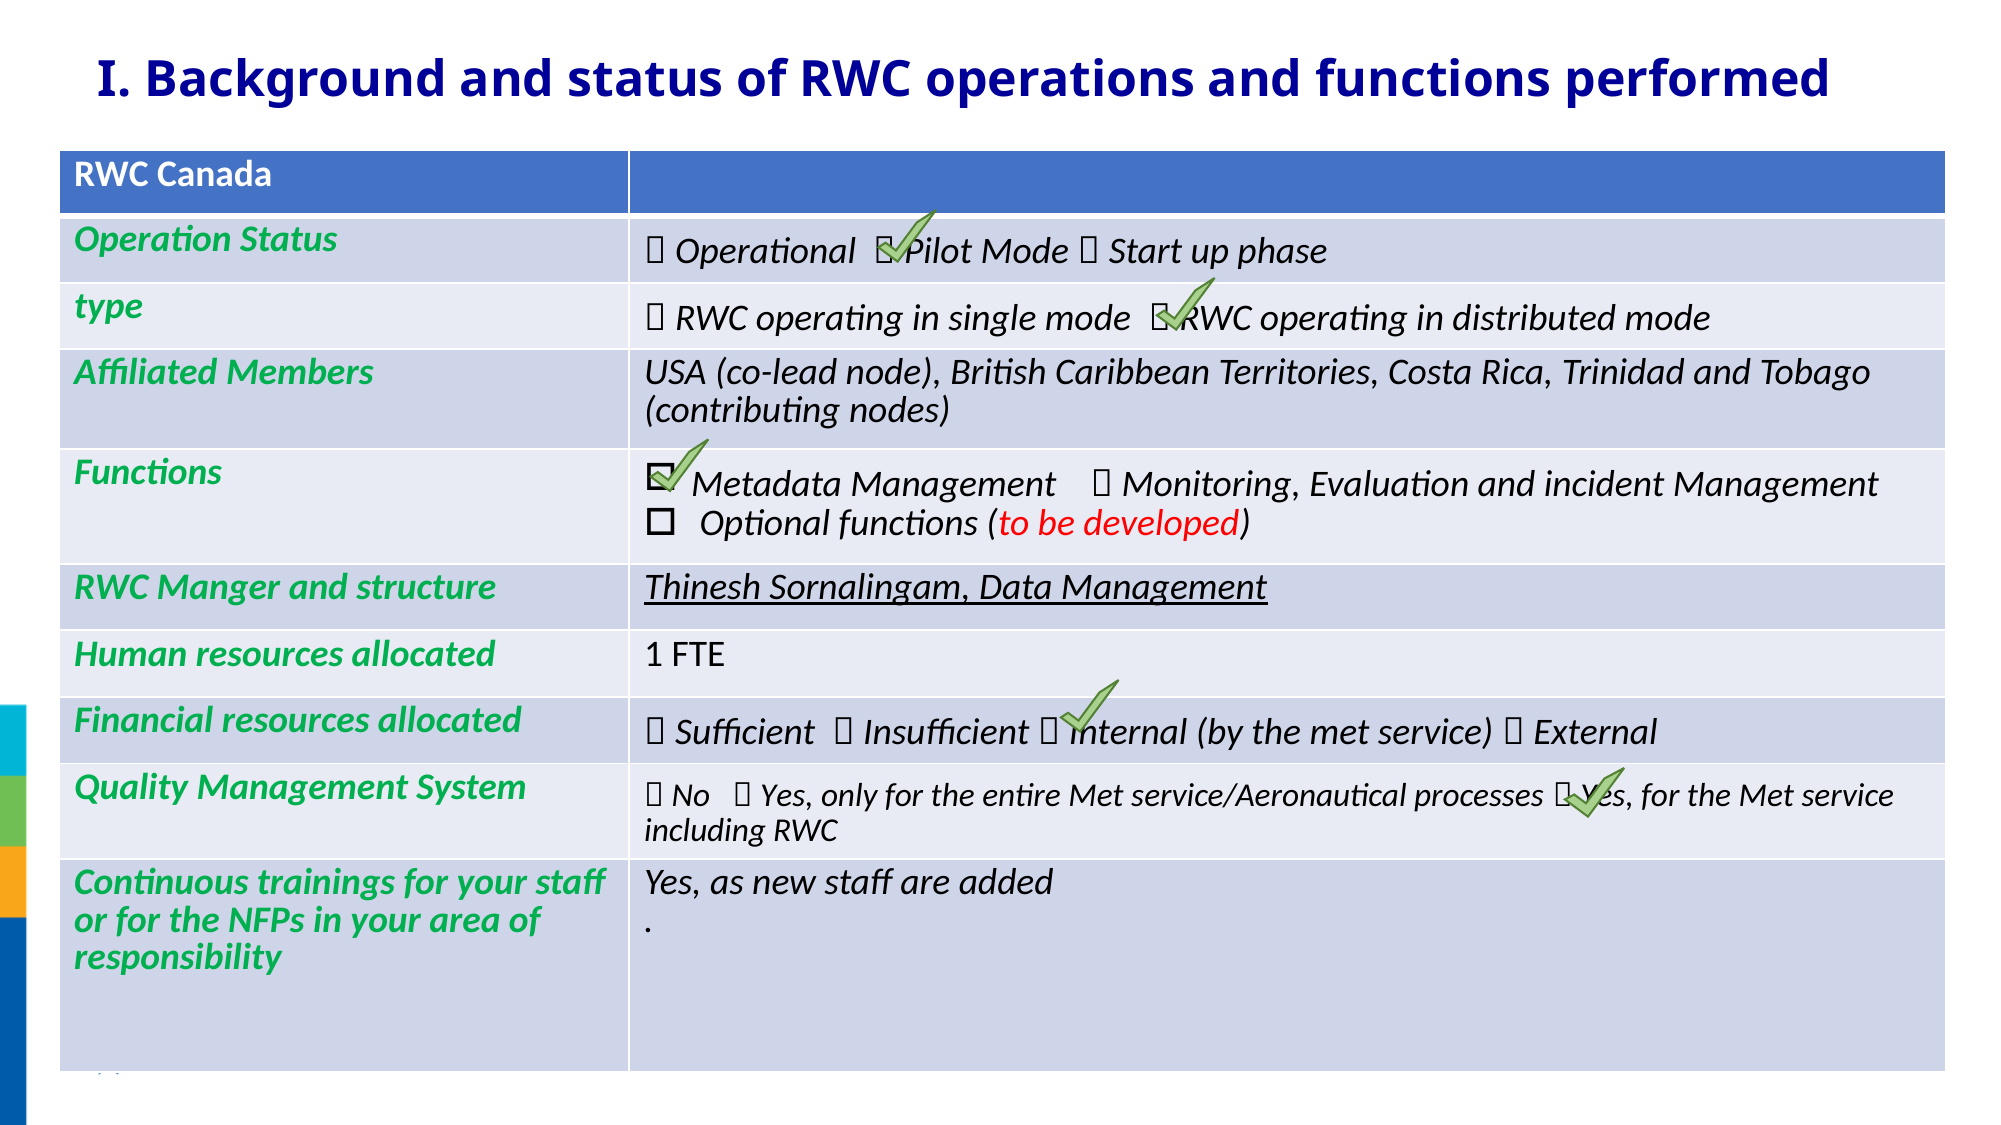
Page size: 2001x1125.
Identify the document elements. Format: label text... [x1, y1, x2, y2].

table_header [630, 151, 1945, 213]
table_cell Quality Management System [371, 764, 628, 858]
table_cell  Operational  Pilot Mode  Start up phase [630, 219, 1945, 282]
table_cell Affiliated Members [60, 350, 628, 448]
table_header RWC Canada [60, 151, 628, 213]
title I. Background and status of RWC operations and functions performed [82, 52, 1917, 108]
table_cell Functions [60, 450, 628, 563]
table_cell Thinesh Sornalingam, Data Management [630, 565, 1945, 629]
text_box [1155, 277, 1216, 332]
text_box [1059, 679, 1120, 734]
table_cell Metadata Management  Monitoring, Evaluation and incident Management Optional functions (to be developed) [630, 450, 1945, 563]
table_cell  Sufficient  Insufficient  Internal (by the met service)  External [630, 698, 1945, 763]
table_cell Operation Status [60, 219, 628, 282]
table_cell Continuous trainings for your staff or for the NFPs in your area of responsibility [371, 860, 628, 1071]
table_cell type [60, 284, 628, 348]
table_cell  No  Yes, only for the entire Met service/Aeronautical processes  Yes, for the Met service including RWC [630, 764, 1945, 858]
text_box [648, 438, 710, 493]
table_cell Human resources allocated [60, 631, 628, 696]
table_cell 1 FTE [630, 631, 1945, 696]
table_cell Financial resources allocated [371, 698, 628, 763]
table_cell Yes, as new staff are added . [630, 860, 1945, 1071]
table_cell RWC Manger and structure [60, 565, 628, 629]
table_cell  RWC operating in single mode  RWC operating in distributed mode [630, 284, 1945, 348]
text_box [876, 209, 937, 264]
table_cell USA (co-lead node), British Caribbean Territories, Costa Rica, Trinidad and Tobago (contributing nodes) [630, 350, 1945, 448]
picture [0, 698, 371, 1125]
text_box [1562, 767, 1625, 819]
